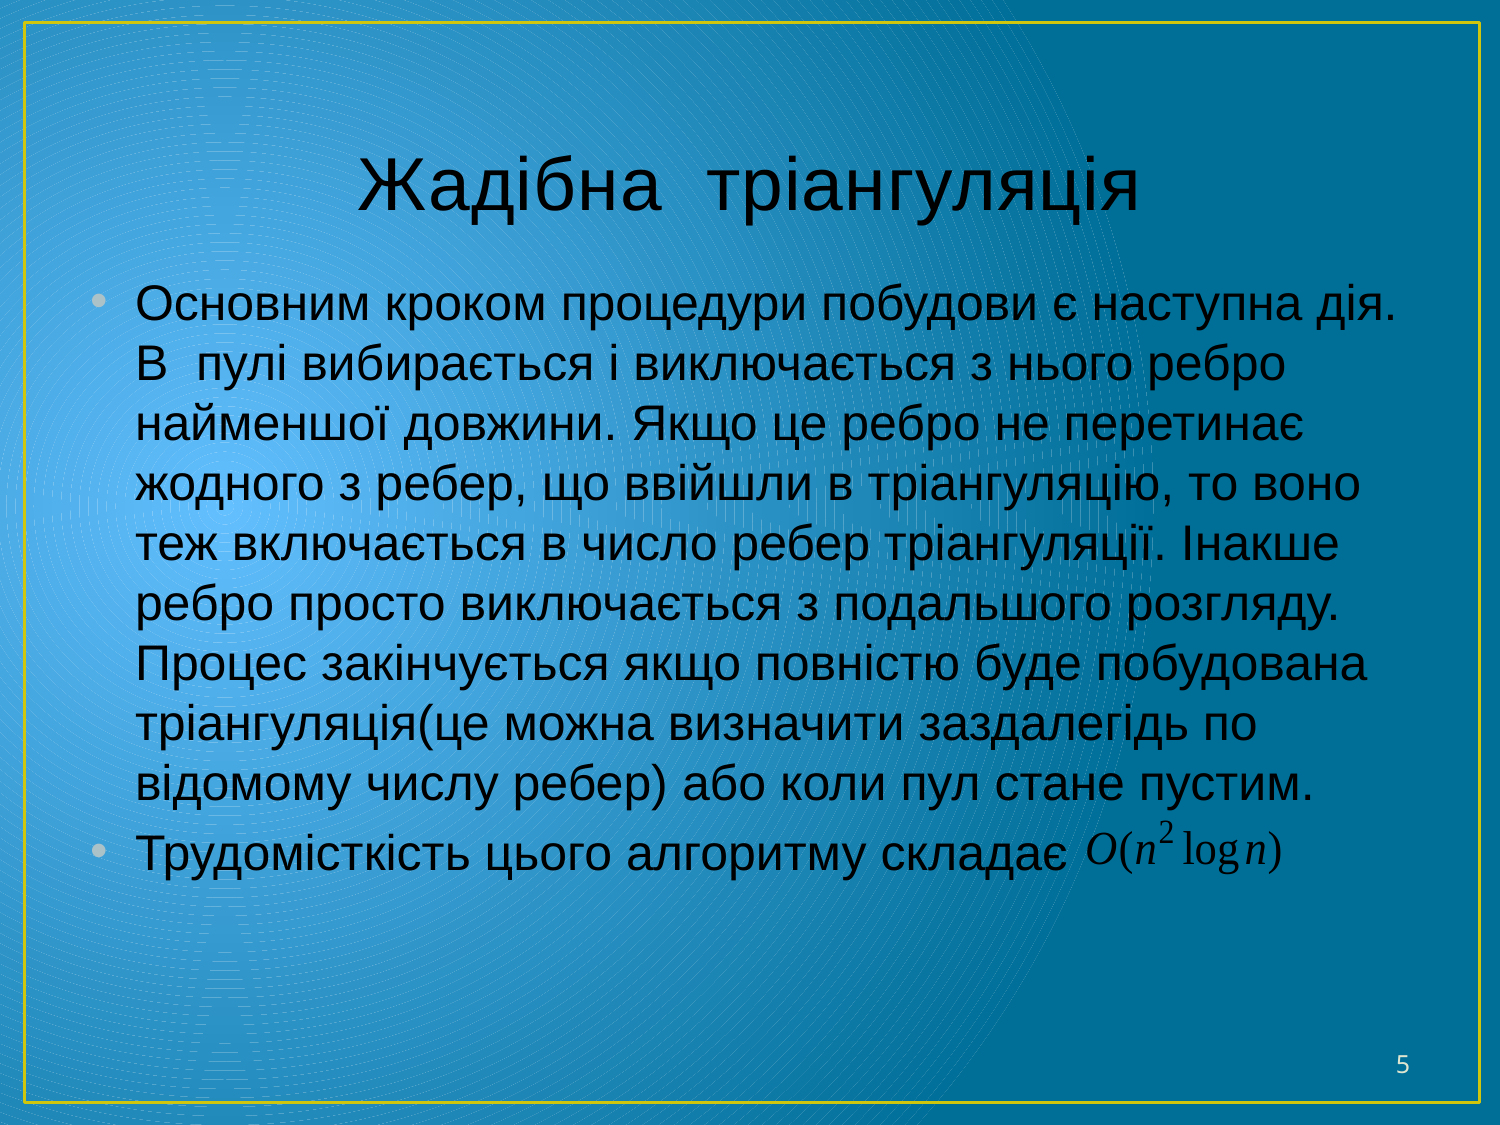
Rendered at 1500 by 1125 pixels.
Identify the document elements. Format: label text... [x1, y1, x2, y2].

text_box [1080, 810, 1289, 886]
list Основним кроком процедури побудови є наступна дія. В пулі вибирається і виключається з нього ребро найменшої довжини. Якщо це ребро не перетинає жодного з ребер, що ввійшли в тріангуляцію, то воно теж включається в число ребер тріангуляції. Інакше ребро просто виключається з подальшого розгляду. Процес закінчується якщо повністю буде побудована тріангуляція(це можна визначити заздалегідь по відомому числу ребер) або коли пул стане пустим. Трудомісткість цього алгоритму складає [75, 262, 1425, 1005]
slide_number 5 [1074, 1035, 1425, 1096]
title Жадібна тріангуляція [75, 45, 1425, 233]
